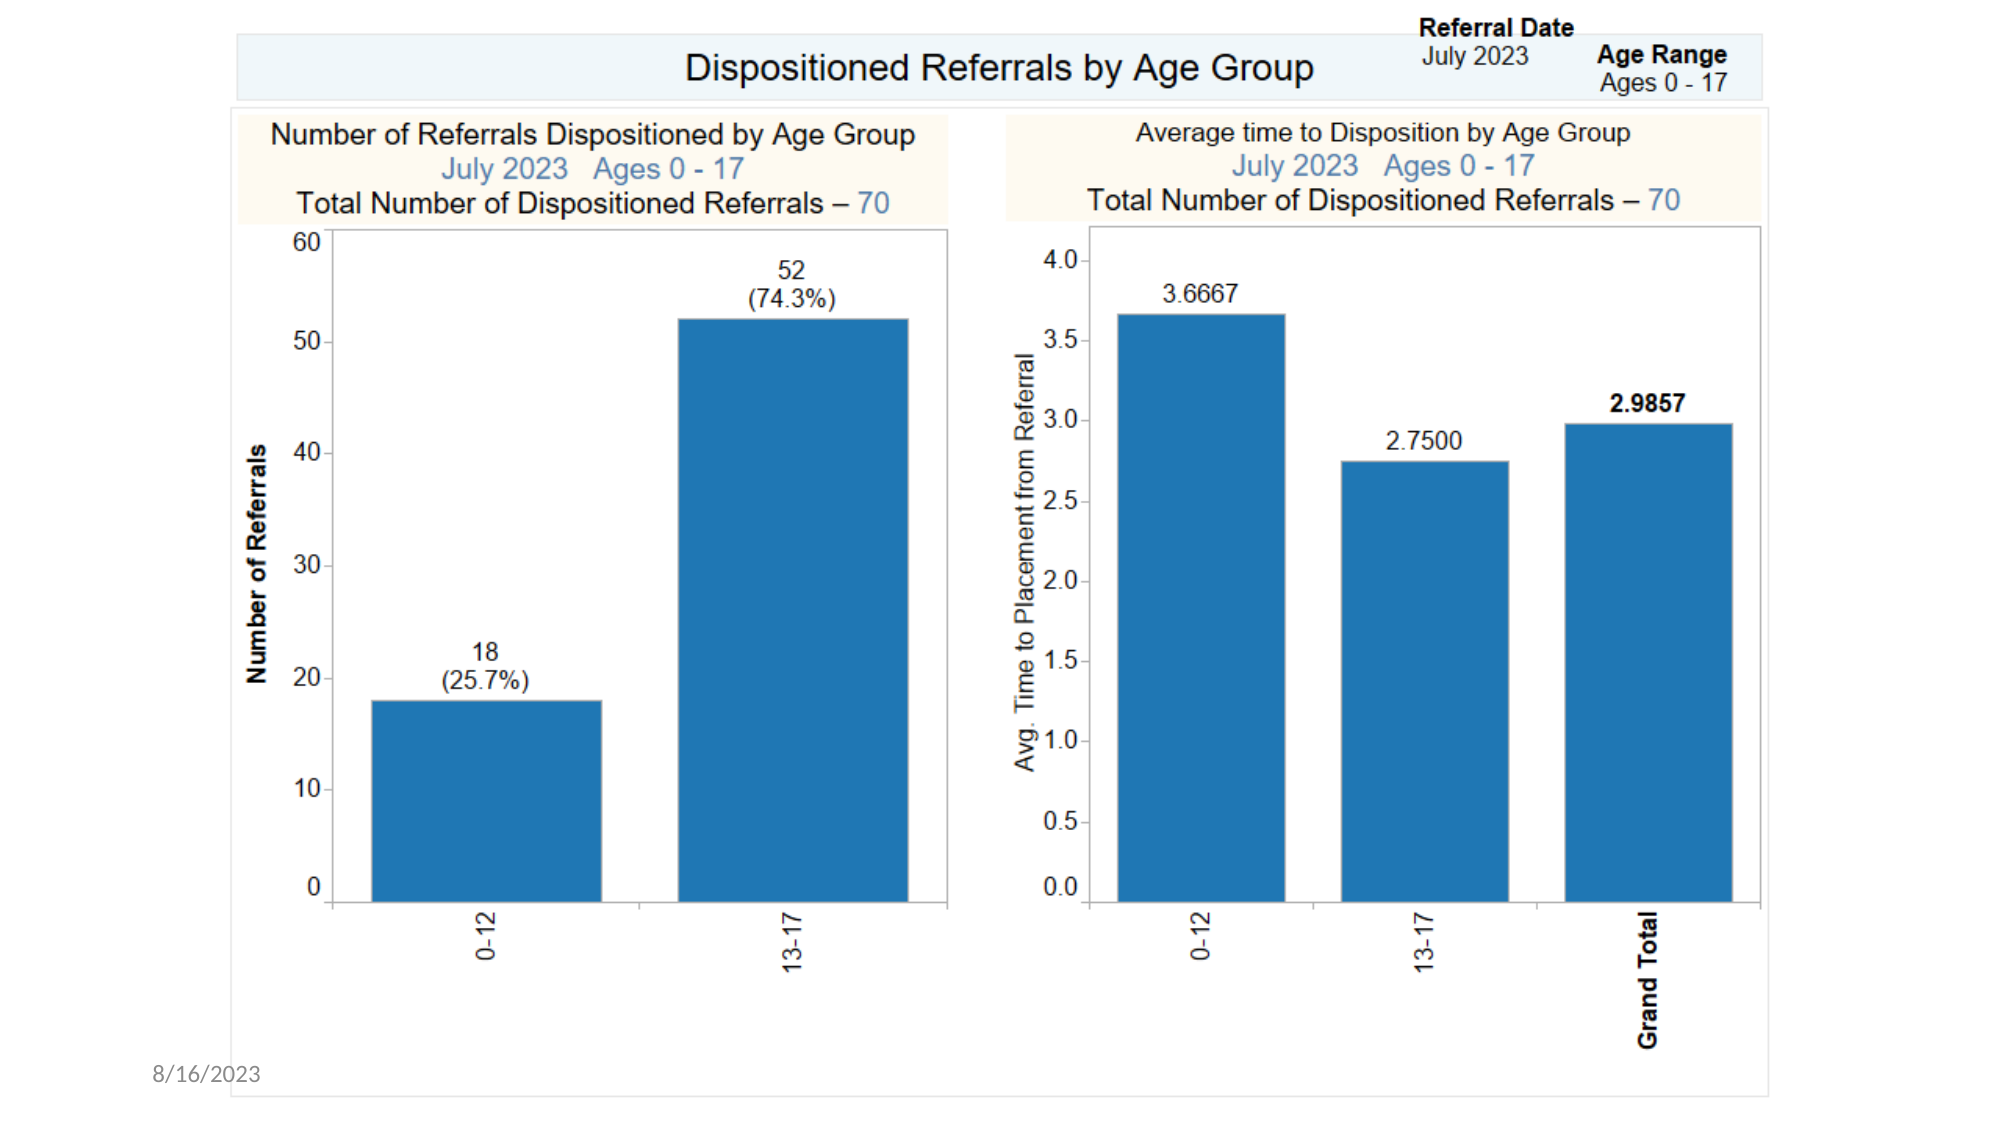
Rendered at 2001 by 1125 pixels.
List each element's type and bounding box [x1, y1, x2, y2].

picture [218, 15, 1782, 1110]
slide_number [137, 1042, 218, 1103]
